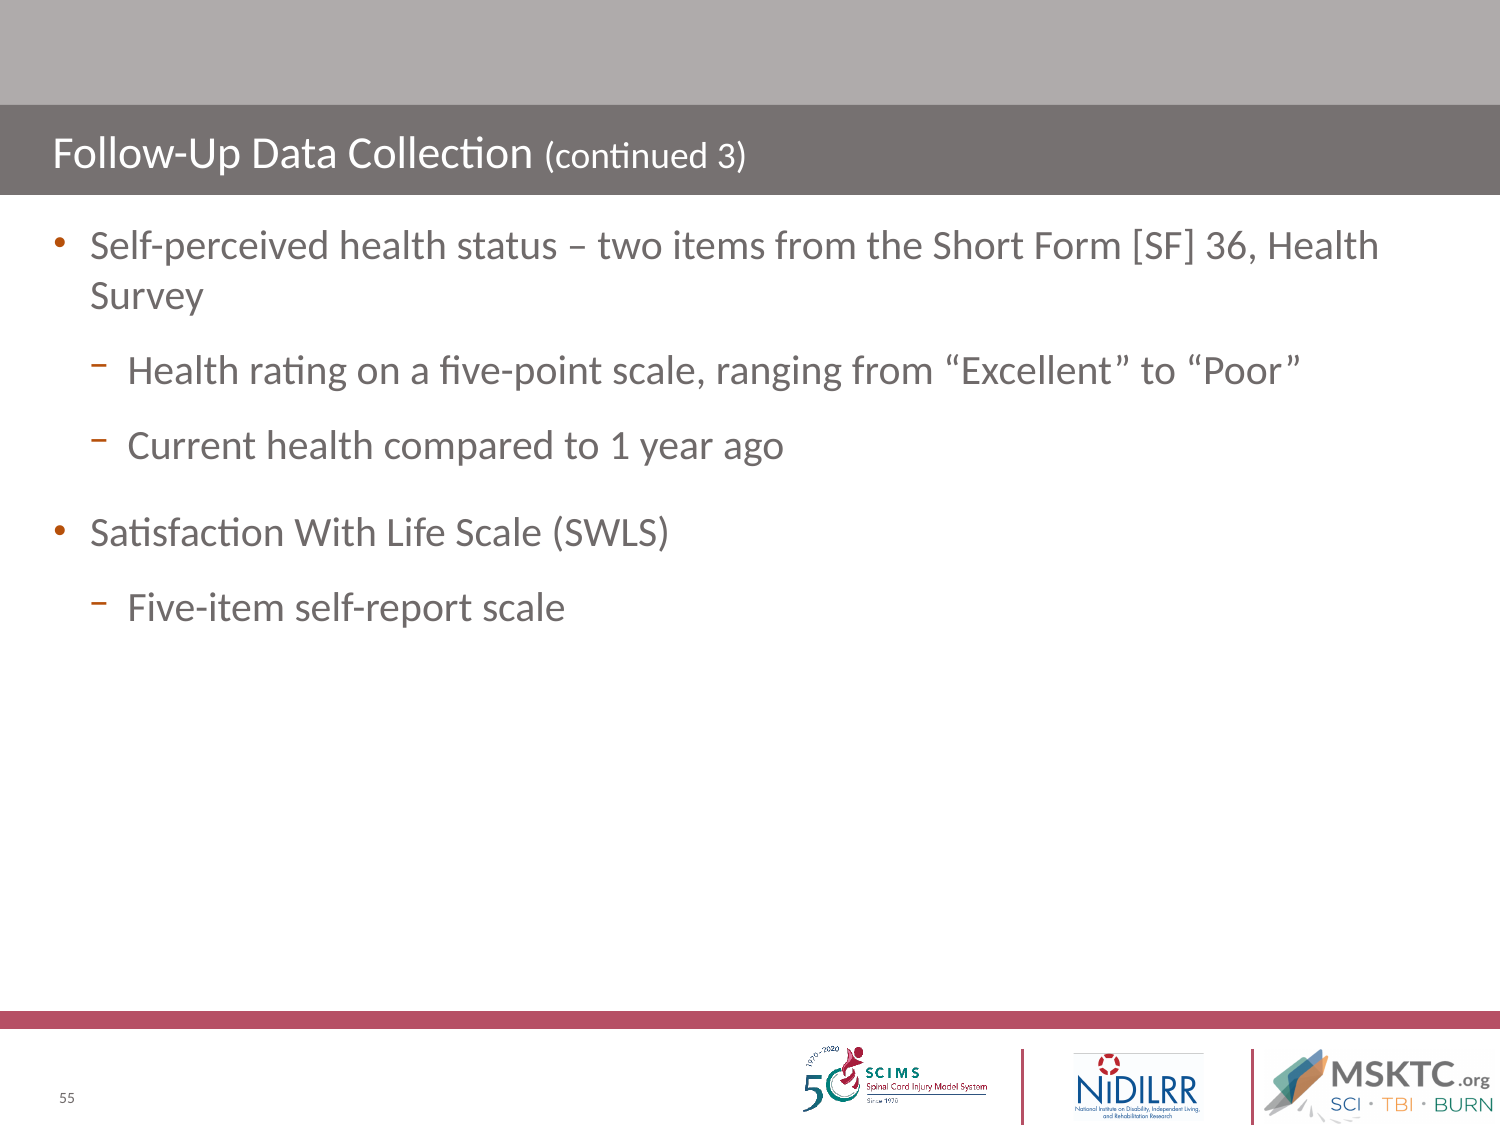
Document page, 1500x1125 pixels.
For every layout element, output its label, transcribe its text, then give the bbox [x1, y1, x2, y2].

picture [1264, 1049, 1495, 1124]
title Follow-Up Data Collection (continued 3) [0, 104, 1500, 195]
slide_number 55 [56, 1088, 76, 1107]
picture [1073, 1052, 1204, 1121]
list Self-perceived health status – two items from the Short Form [SF] 36, Health Survey Health rating on a five-point scale, ranging from “Excellent” to “Poor” Current health compared to 1 year ago Satisfaction With Life Scale (SWLS) Five-item self-report scale [0, 195, 1500, 1012]
picture [798, 1036, 1011, 1125]
